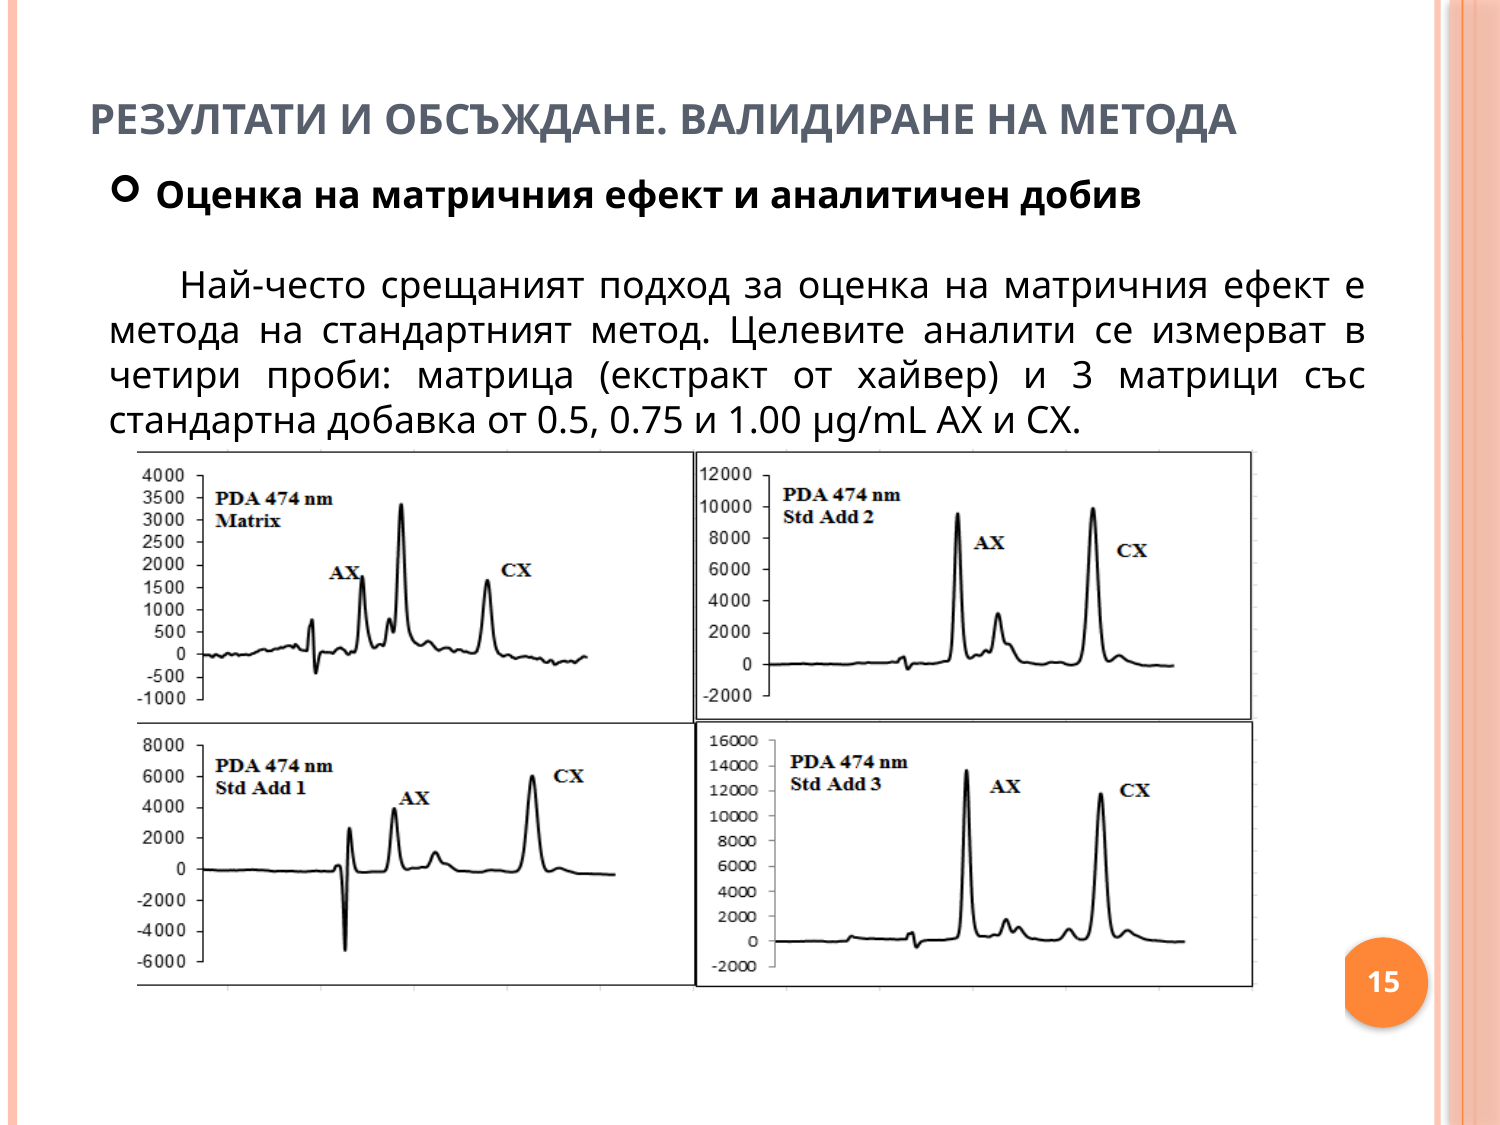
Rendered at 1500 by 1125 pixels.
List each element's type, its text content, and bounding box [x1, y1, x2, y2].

title Резултати и обсъждане. Валидиране на метода [75, 12, 1438, 150]
picture [136, 449, 1345, 1098]
slide_number 15 [1351, 940, 1434, 1026]
text_box Оценка на матричния ефект и аналитичен добив Най-често срещаният подход за оценка на матричния ефект е метода на стандартният метод. Целевите аналити се измерват в четири проби: матрица (екстракт от хайвер) и 3 матрици със стандартна добавка от 0.5, 0.75 и 1.00 μg/mL АХ и СХ. [93, 164, 1382, 449]
